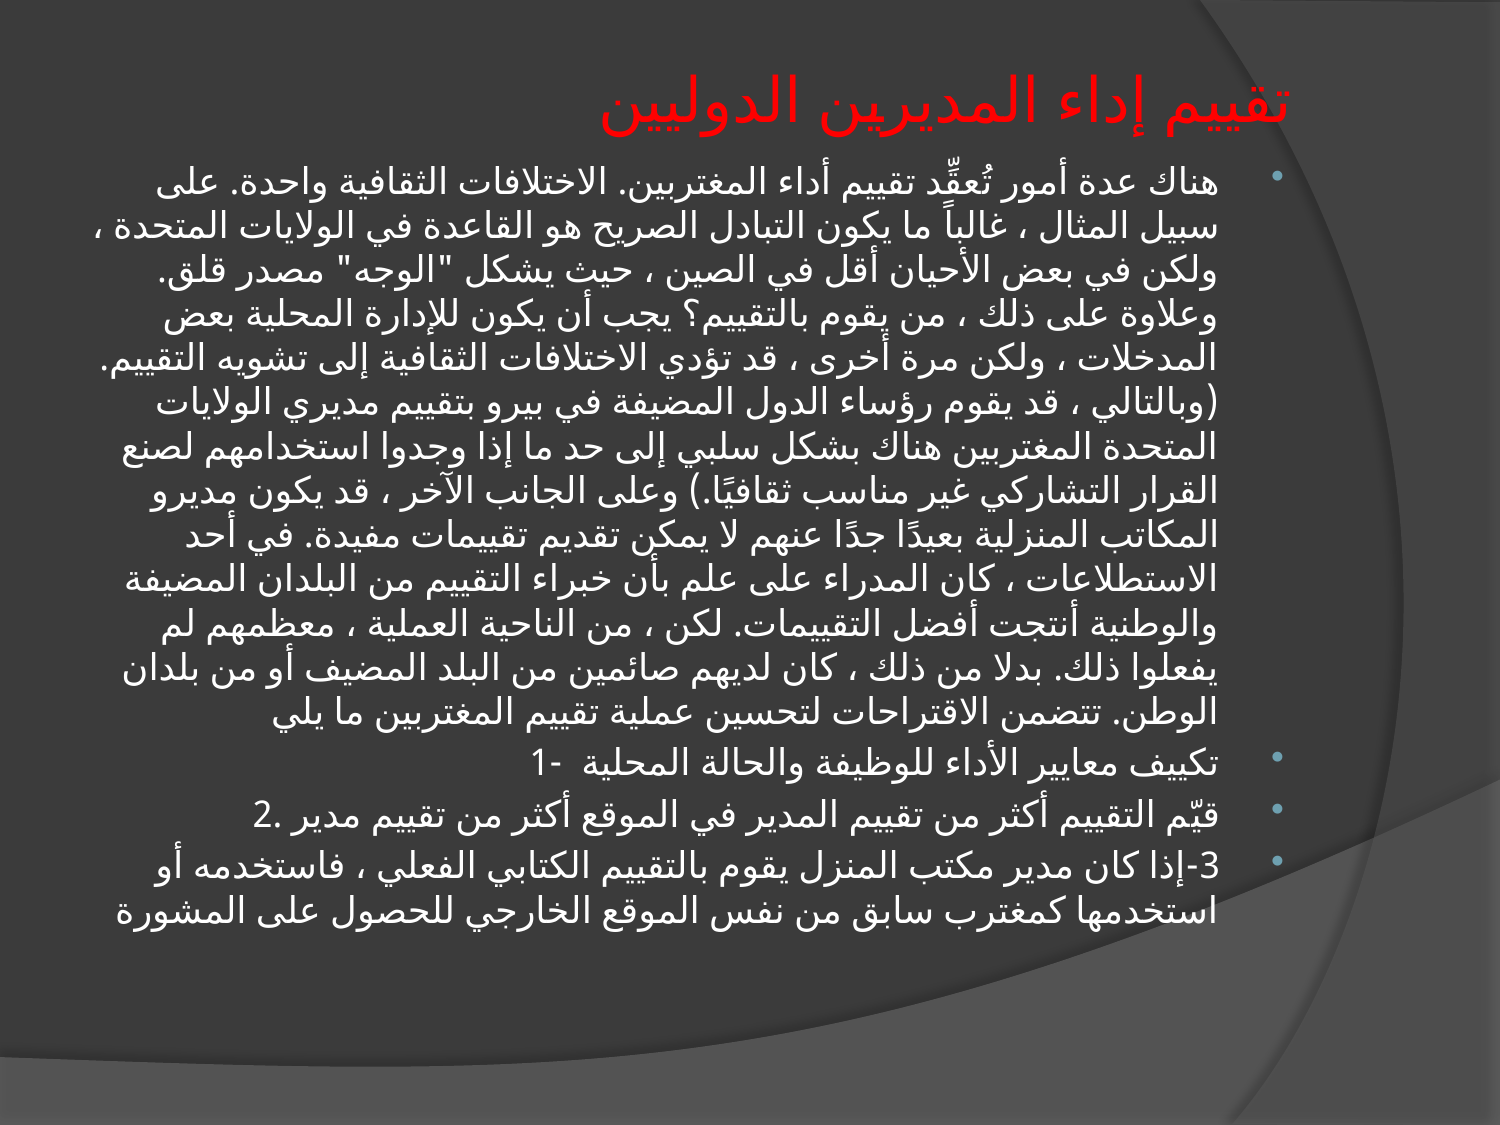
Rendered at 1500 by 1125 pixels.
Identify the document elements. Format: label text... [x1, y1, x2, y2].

list هناك عدة أمور تُعقِّد تقييم أداء المغتربين. الاختلافات الثقافية واحدة. على سبيل المثال ، غالباً ما يكون التبادل الصريح هو القاعدة في الولايات المتحدة ، ولكن في بعض الأحيان أقل في الصين ، حيث يشكل "الوجه" مصدر قلق. وعلاوة على ذلك ، من يقوم بالتقييم؟ يجب أن يكون للإدارة المحلية بعض المدخلات ، ولكن مرة أخرى ، قد تؤدي الاختلافات الثقافية إلى تشويه التقييم. (وبالتالي ، قد يقوم رؤساء الدول المضيفة في بيرو بتقييم مديري الولايات المتحدة المغتربين هناك بشكل سلبي إلى حد ما إذا وجدوا استخدامهم لصنع القرار التشاركي غير مناسب ثقافيًا.) وعلى الجانب الآخر ، قد يكون مديرو المكاتب المنزلية بعيدًا جدًا عنهم لا يمكن تقديم تقييمات مفيدة. في أحد الاستطلاعات ، كان المدراء على علم بأن خبراء التقييم من البلدان المضيفة والوطنية أنتجت أفضل التقييمات. لكن ، من الناحية العملية ، معظمهم لم يفعلوا ذلك. بدلا من ذلك ، كان لديهم صائمين من البلد المضيف أو من بلدان الوطن. تتضمن الاقتراحات لتحسين عملية تقييم المغتربين ما يلي تكييف معايير الأداء للوظيفة والحالة المحلية -1 قيّم التقييم أكثر من تقييم المدير في الموقع أكثر من تقييم مدير .2 3-إذا كان مدير مكتب المنزل يقوم بالتقييم الكتابي الفعلي ، فاستخدمه أو استخدمها كمغترب سابق من نفس الموقع الخارجي للحصول على المشورة [75, 149, 1300, 1005]
title تقييم إداء المديرين الدوليين [75, 45, 1300, 149]
